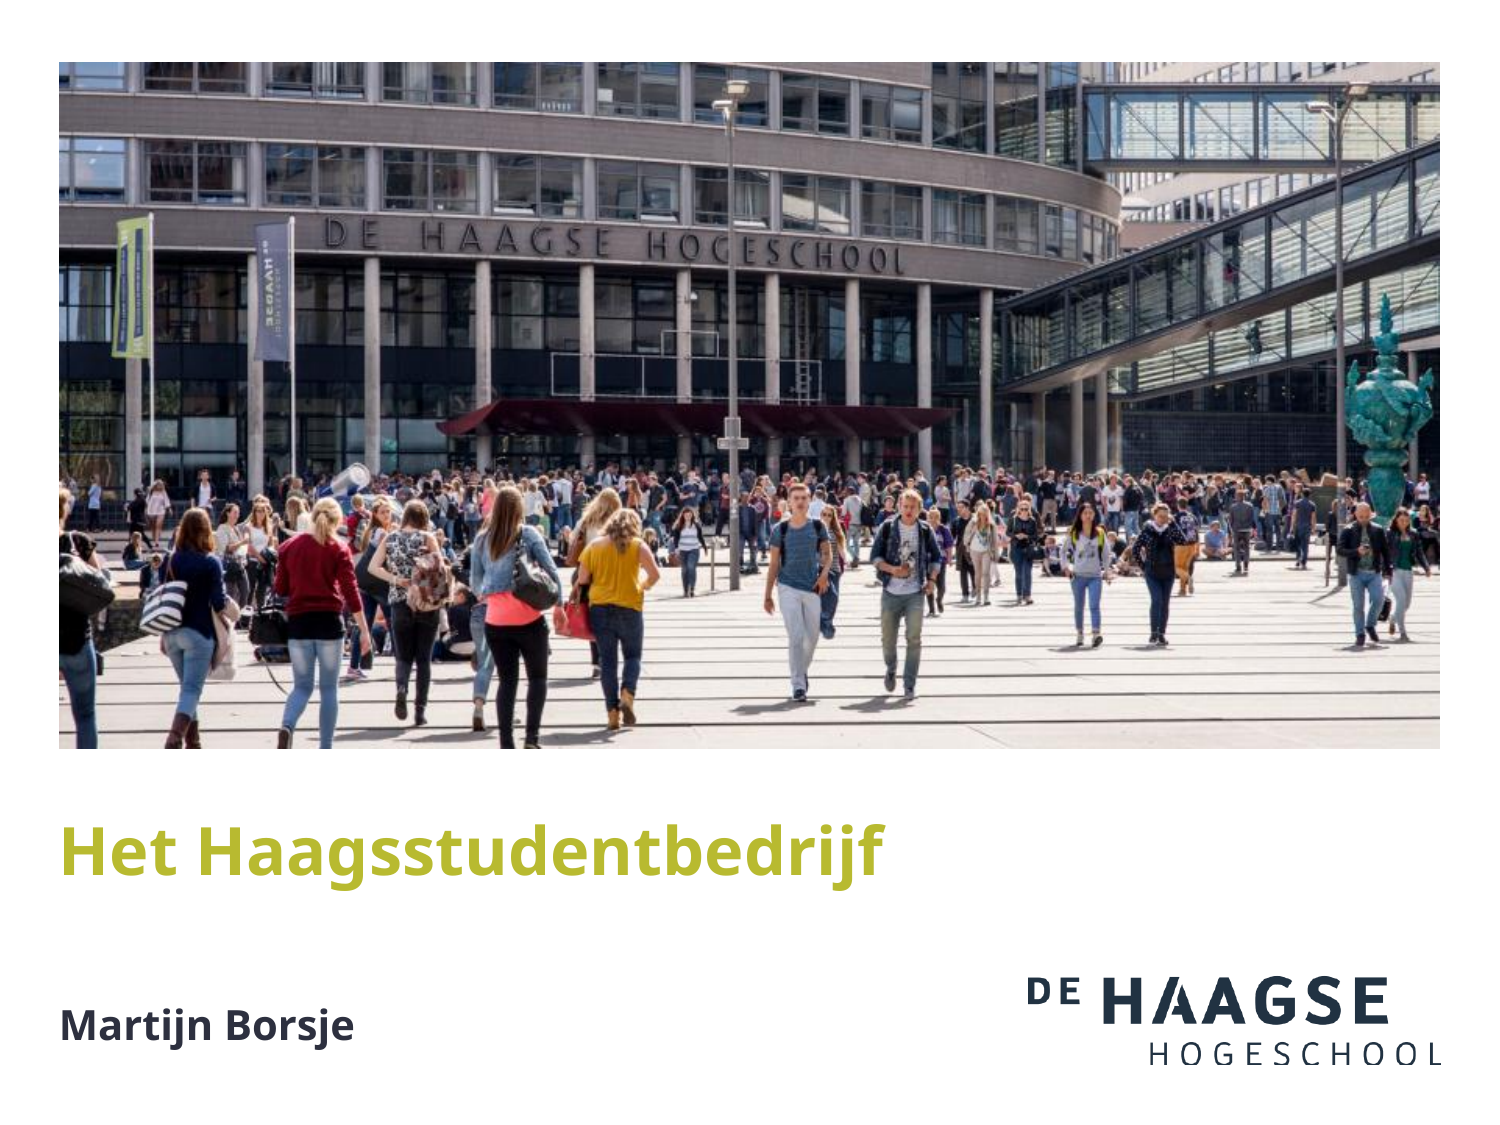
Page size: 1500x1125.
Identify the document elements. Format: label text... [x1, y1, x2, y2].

title Het Haagsstudentbedrijf [58, 782, 1436, 915]
subtitle Martijn Borsje [58, 950, 984, 1088]
picture [59, 62, 1440, 749]
